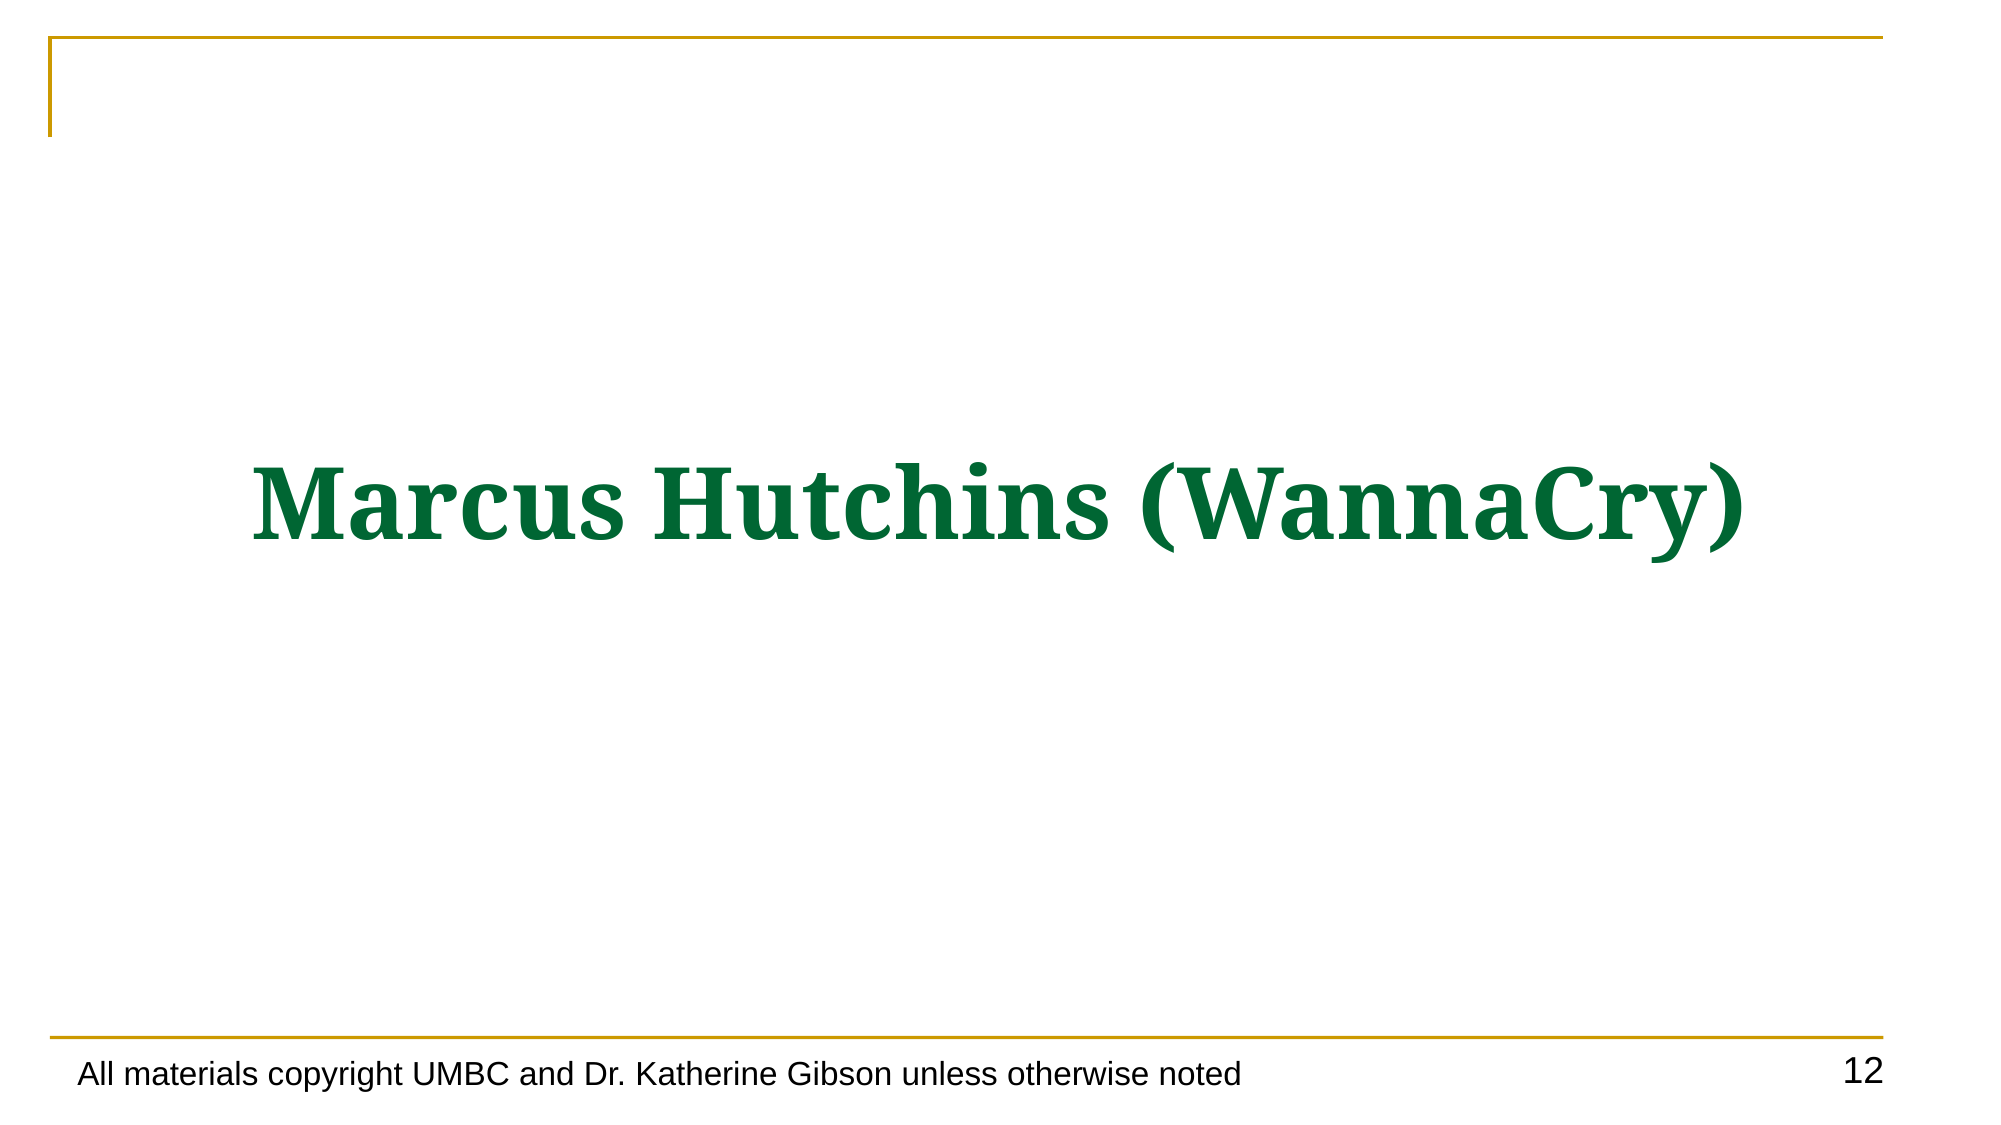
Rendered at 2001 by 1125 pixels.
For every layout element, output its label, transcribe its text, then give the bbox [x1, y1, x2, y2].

title Marcus Hutchins (WannaCry) [150, 375, 1850, 625]
